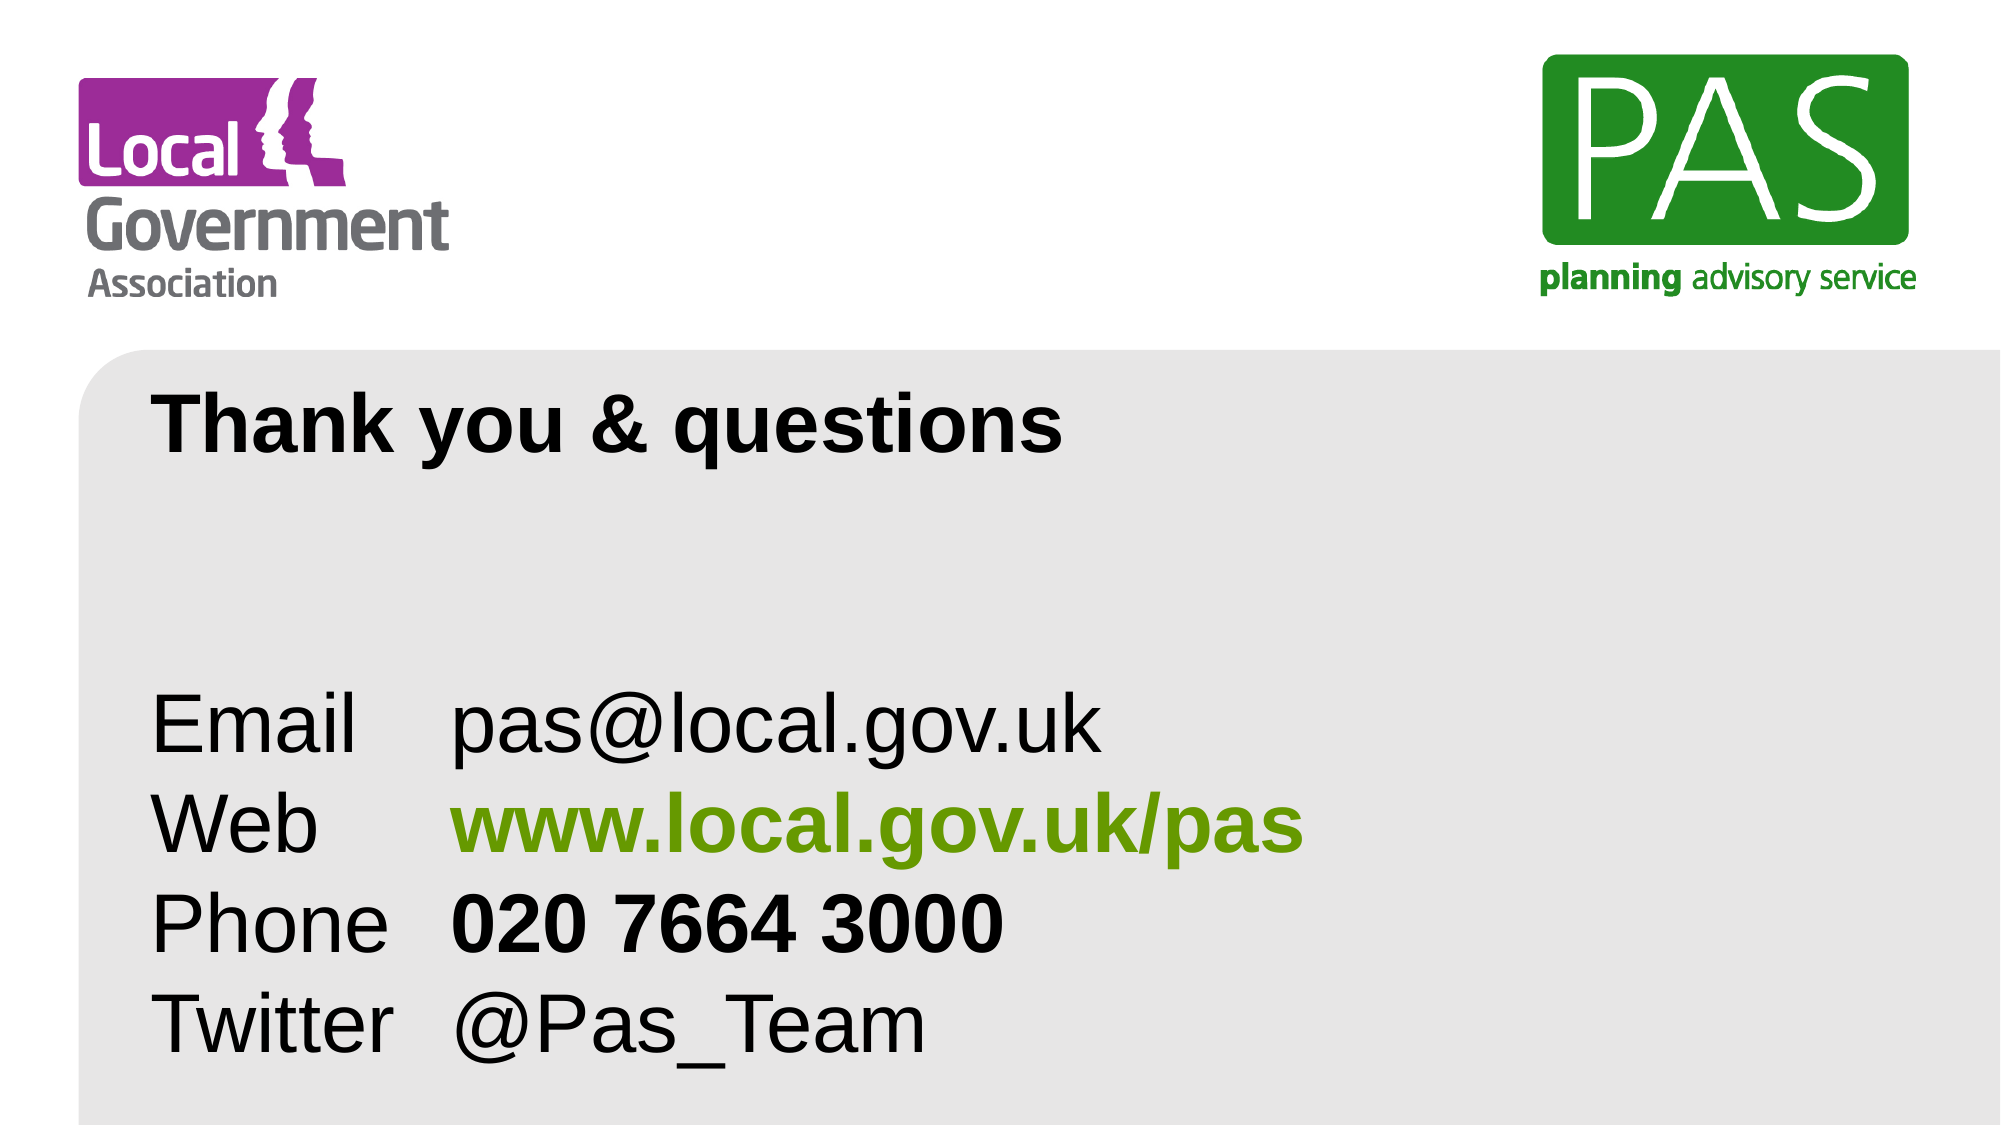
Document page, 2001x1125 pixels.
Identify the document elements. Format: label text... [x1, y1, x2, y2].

picture [1540, 54, 1916, 297]
picture [78, 78, 449, 297]
text_box Thank you & questions Email pas@local.gov.uk Web www.local.gov.uk/pas Phone 020 7664 3000 Twitter @Pas_Team [135, 361, 1523, 1077]
